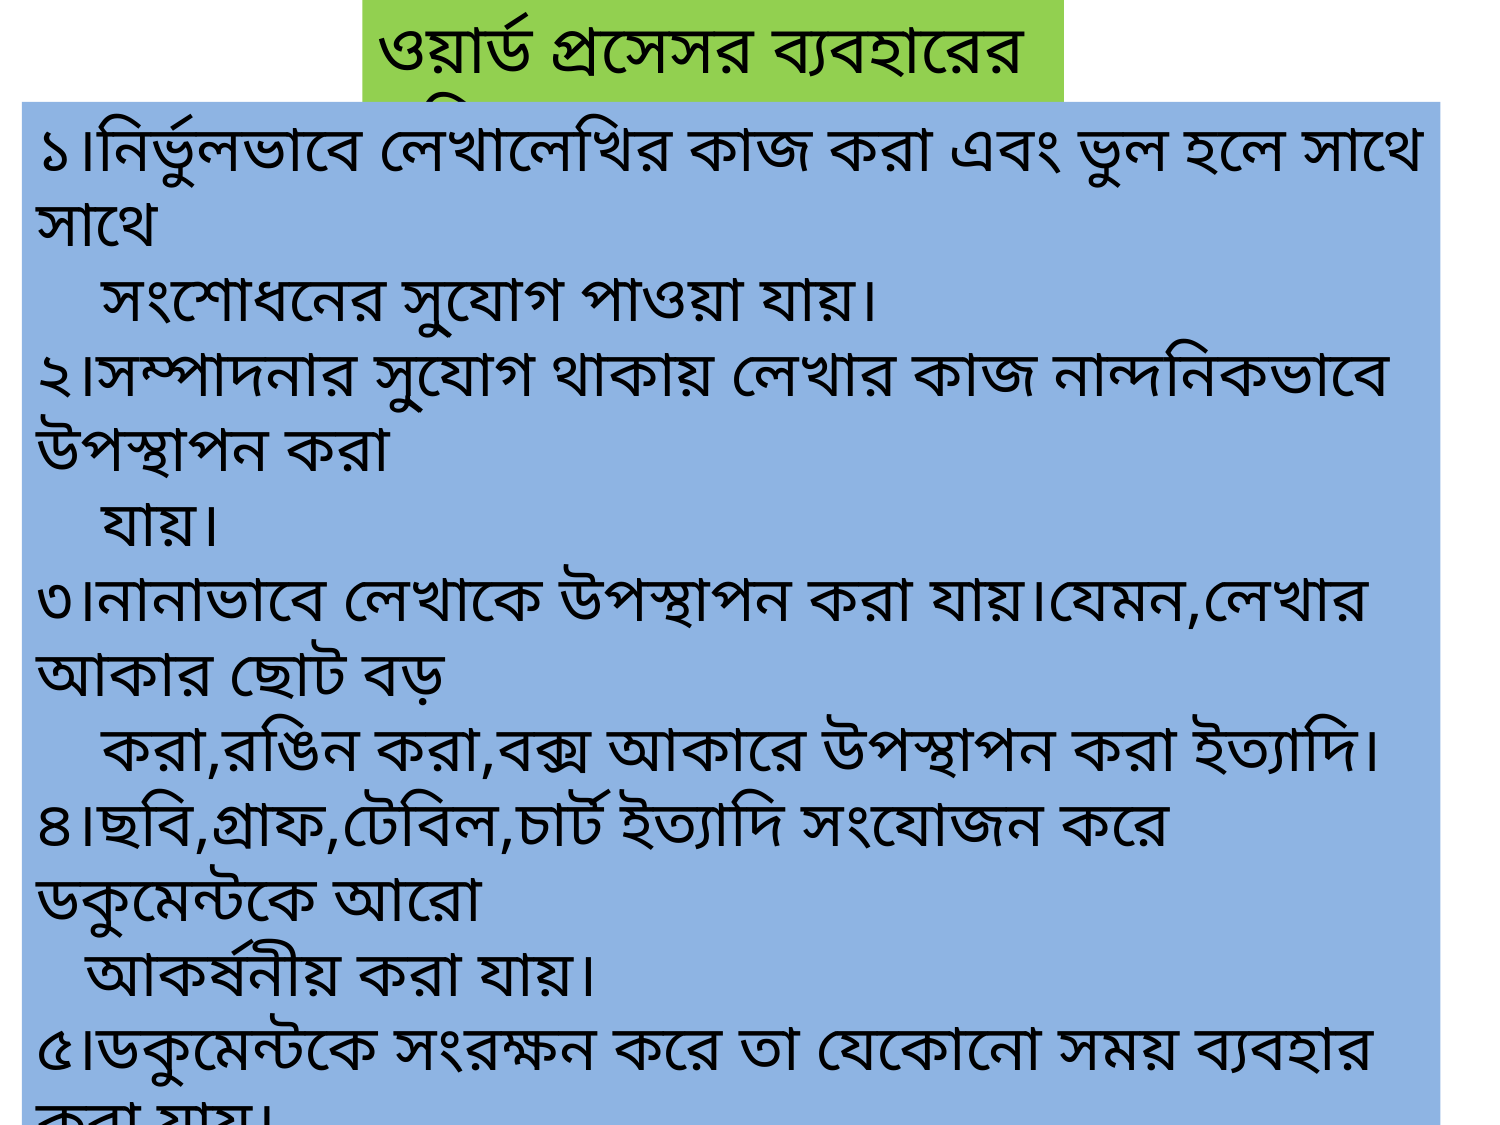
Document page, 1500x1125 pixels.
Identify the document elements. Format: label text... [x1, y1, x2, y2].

text_box ১।নির্ভুলভাবে লেখালেখির কাজ করা এবং ভুল হলে সাথে সাথে সংশোধনের সু্যোগ পাওয়া যায়। ২।সম্পাদনার সু্যোগ থাকায় লেখার কাজ নান্দনিকভাবে উপস্থাপন করা যায়। ৩।নানাভাবে লেখাকে উপস্থাপন করা যায়।যেমন,লেখার আকার ছোট বড় করা,রঙিন করা,বক্স আকারে উপস্থাপন করা ইত্যাদি। ৪।ছবি,গ্রাফ,টেবিল,চার্ট ইত্যাদি সংযোজন করে ডকুমেন্টকে আরো আকর্ষনীয় করা যায়। ৫।ডকুমেন্টকে সংরক্ষন করে তা যেকোনো সময় ব্যবহার করা যায়। ৬।বানান দেখার সফটওয়্যার বা স্পেল চেকার- এর সাহায্যে সহজেই বানান সংশোধন করা যায়। ৭।ডকুমেন্ট সংরক্ষন করে তা যেকোনো সময়,যতবার ইচ্ছা ততবার প্রিন্ট করা যায়। [21, 101, 1441, 1125]
text_box ওয়ার্ড প্রসেসর ব্যবহারের সুবিধাঃ [362, 0, 1064, 101]
